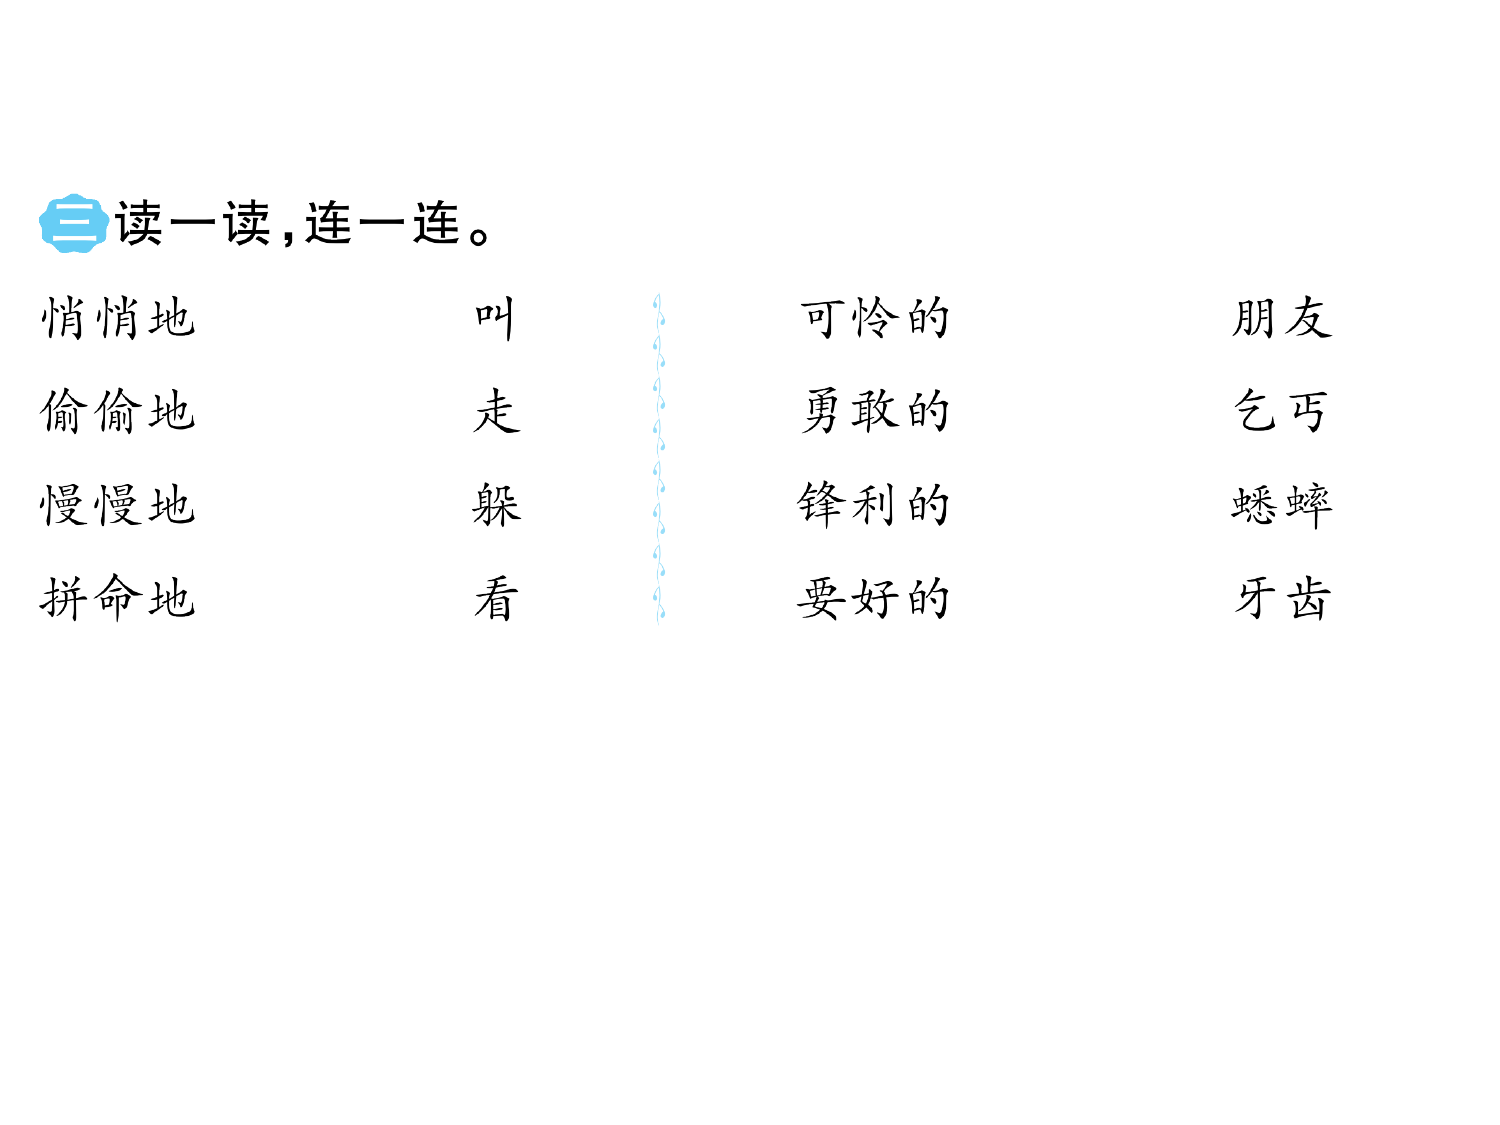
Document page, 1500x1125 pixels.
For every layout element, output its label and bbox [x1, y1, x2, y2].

picture [35, 177, 1453, 651]
